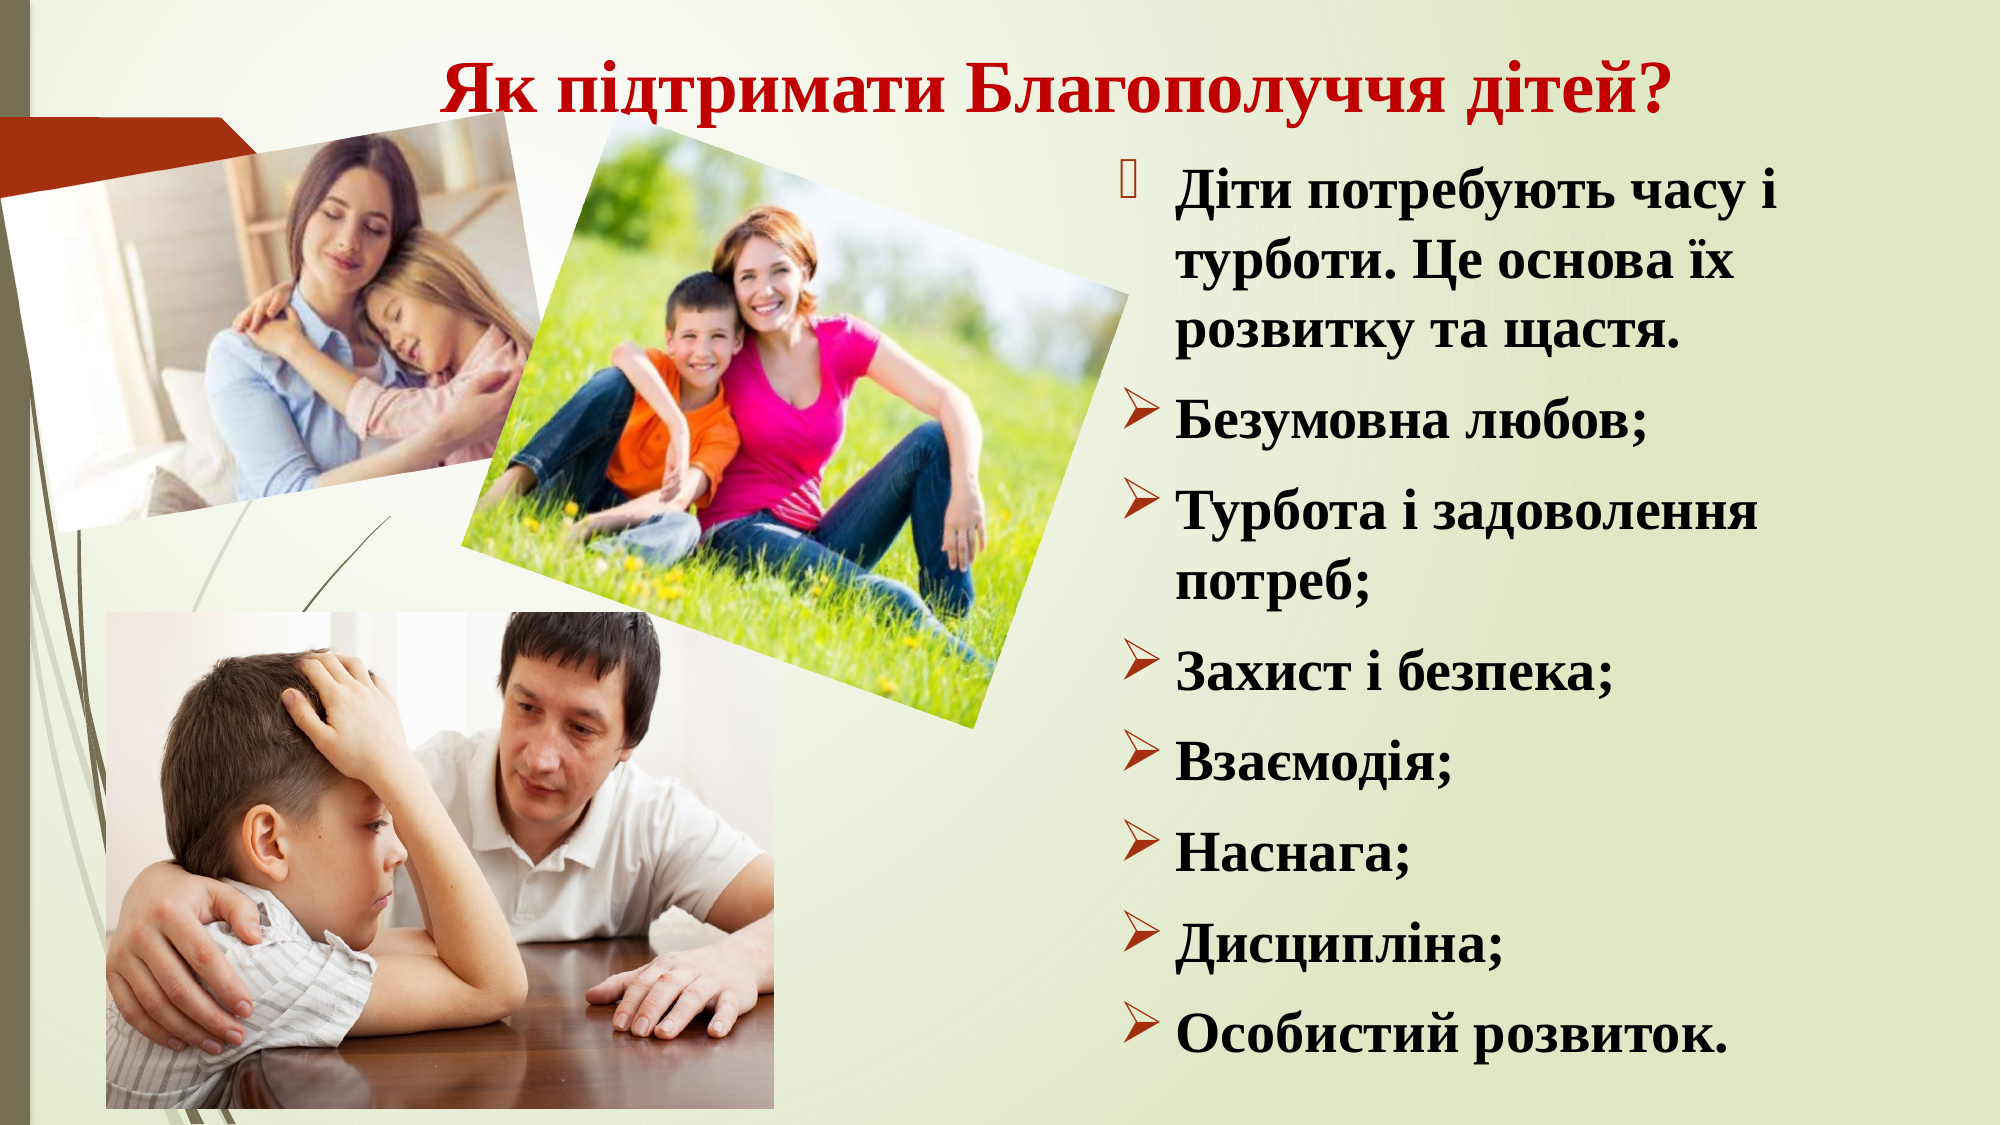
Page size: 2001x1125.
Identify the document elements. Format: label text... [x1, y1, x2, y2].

list Діти потребують часу і турботи. Це основа їх розвитку та щастя. Безумовна любов; Турбота і задоволення потреб; Захист і безпека; Взаємодія; Наснага; Дисципліна; Особистий розвиток. [1103, 142, 1983, 1112]
picture [1, 111, 1128, 1109]
title Як підтримати Благополуччя дітей? [425, 29, 1888, 167]
